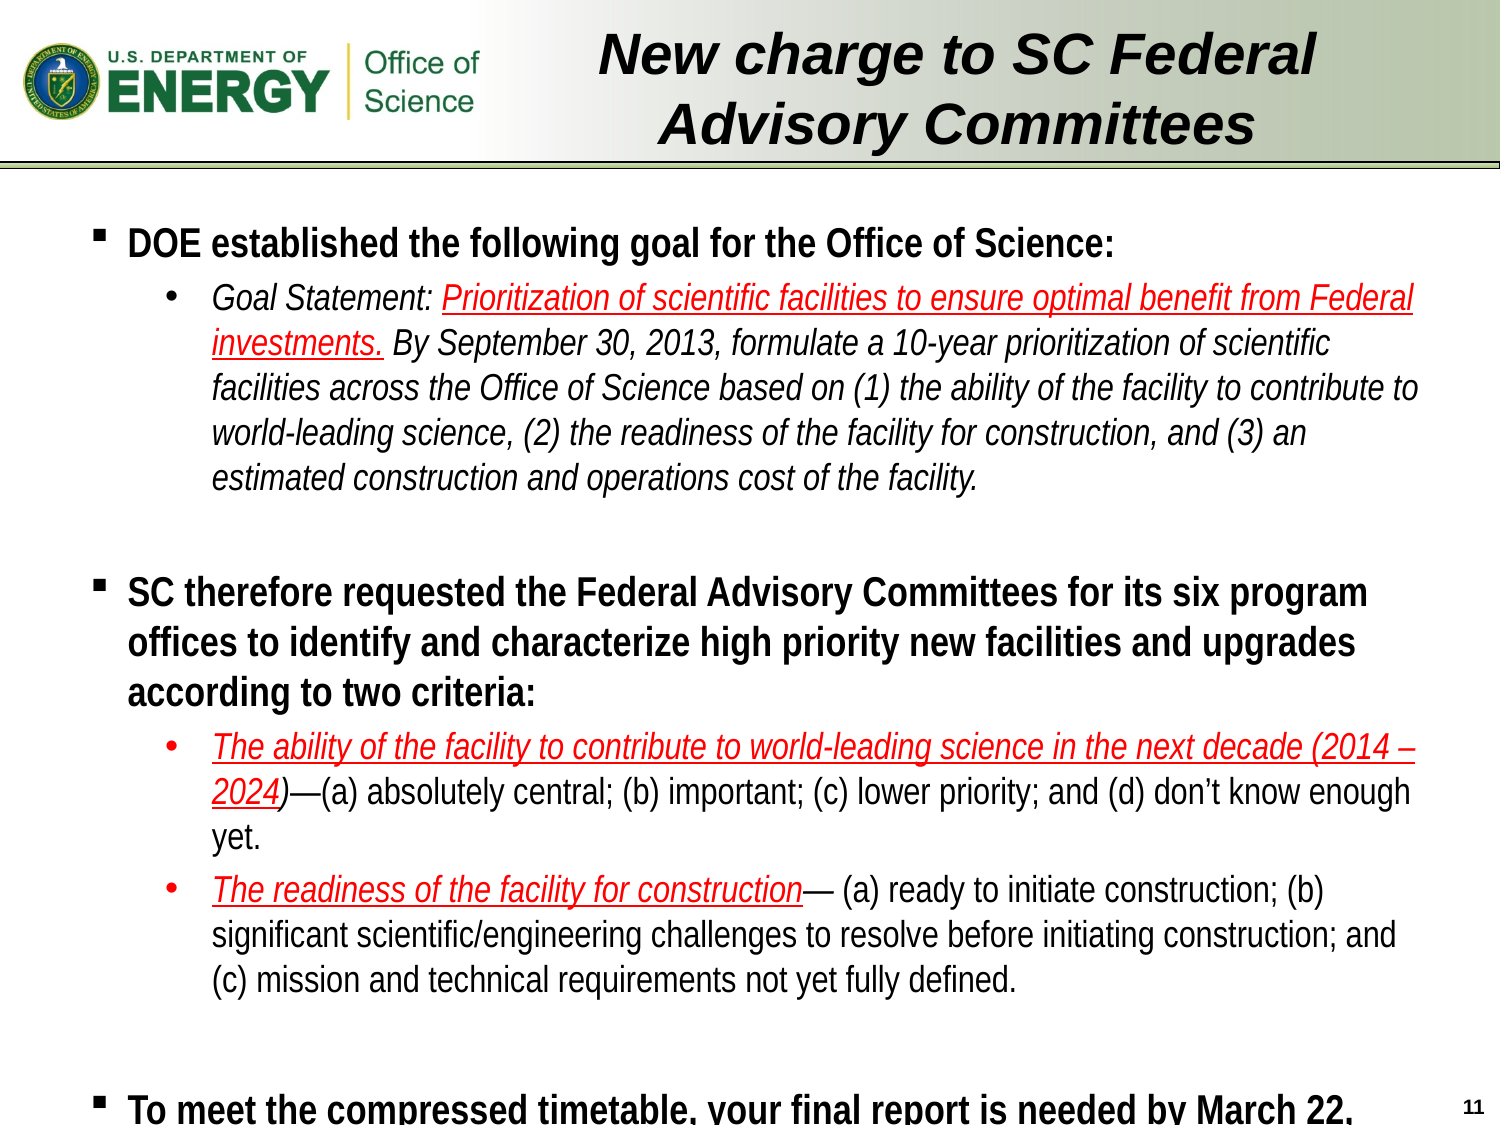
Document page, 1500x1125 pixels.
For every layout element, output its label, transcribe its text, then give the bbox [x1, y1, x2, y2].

picture [23, 43, 480, 120]
title New charge to SC Federal Advisory Committees [498, 26, 1418, 146]
slide_number 11 [1438, 1085, 1500, 1125]
list DOE established the following goal for the Office of Science: Goal Statement: Prioritization of scientific facilities to ensure optimal benefit from Federal investments. By September 30, 2013, formulate a 10-year prioritization of scientific facilities across the Office of Science based on (1) the ability of the facility to contribute to world-leading science, (2) the readiness of the facility for construction, and (3) an estimated construction and operations cost of the facility. SC therefore requested the Federal Advisory Committees for its six program offices to identify and characterize high priority new facilities and upgrades according to two criteria: The ability of the facility to contribute to world-leading science in the next decade (2014 – 2024)—(a) absolutely central; (b) important; (c) lower priority; and (d) don’t know enough yet. The readiness of the facility for construction— (a) ready to initiate construction; (b) significant scientific/engineering challenges to resolve before initiating construction; and (c) mission and technical requirements not yet fully defined. To meet the compressed timetable, your final report is needed by March 22, 2013 [74, 208, 1455, 1062]
